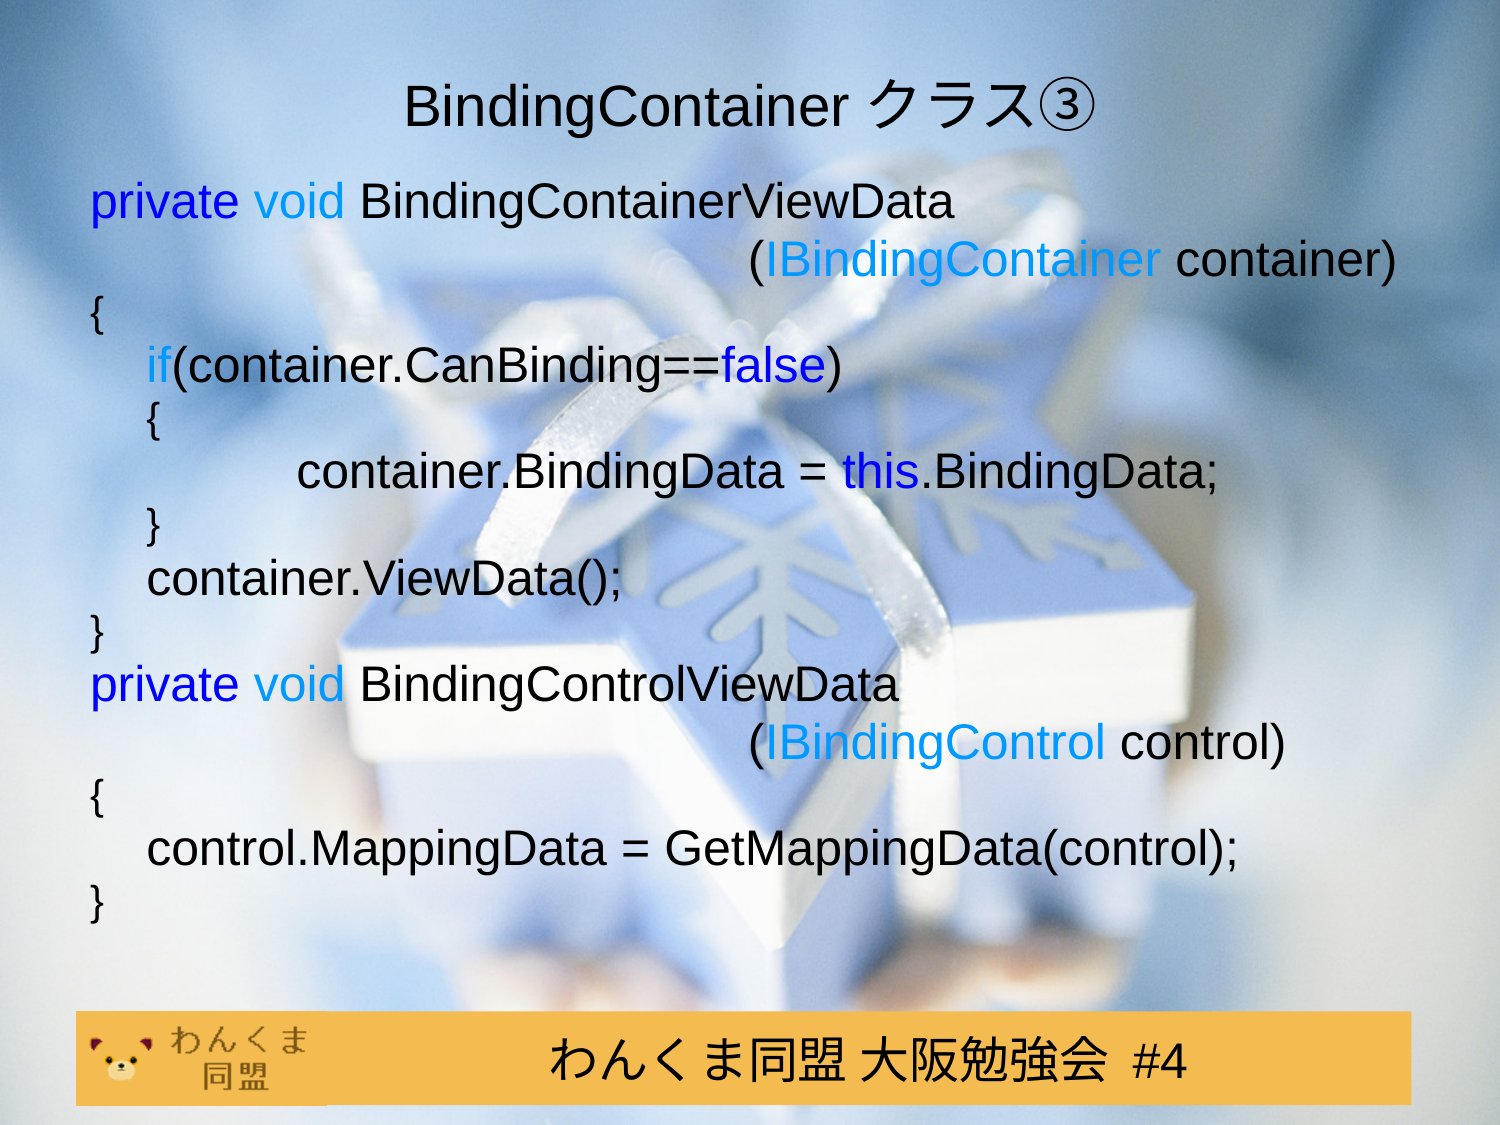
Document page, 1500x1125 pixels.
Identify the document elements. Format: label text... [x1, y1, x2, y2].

picture [0, 0, 1500, 1125]
title BindingContainerクラス③ [74, 44, 1426, 162]
list private void BindingContainerViewData (IBindingContainer container) { if(container.CanBinding==false) { container.BindingData = this.BindingData; } container.ViewData(); } private void BindingControlViewData (IBindingControl control) { control.MappingData = GetMappingData(control); } [74, 172, 1426, 1006]
